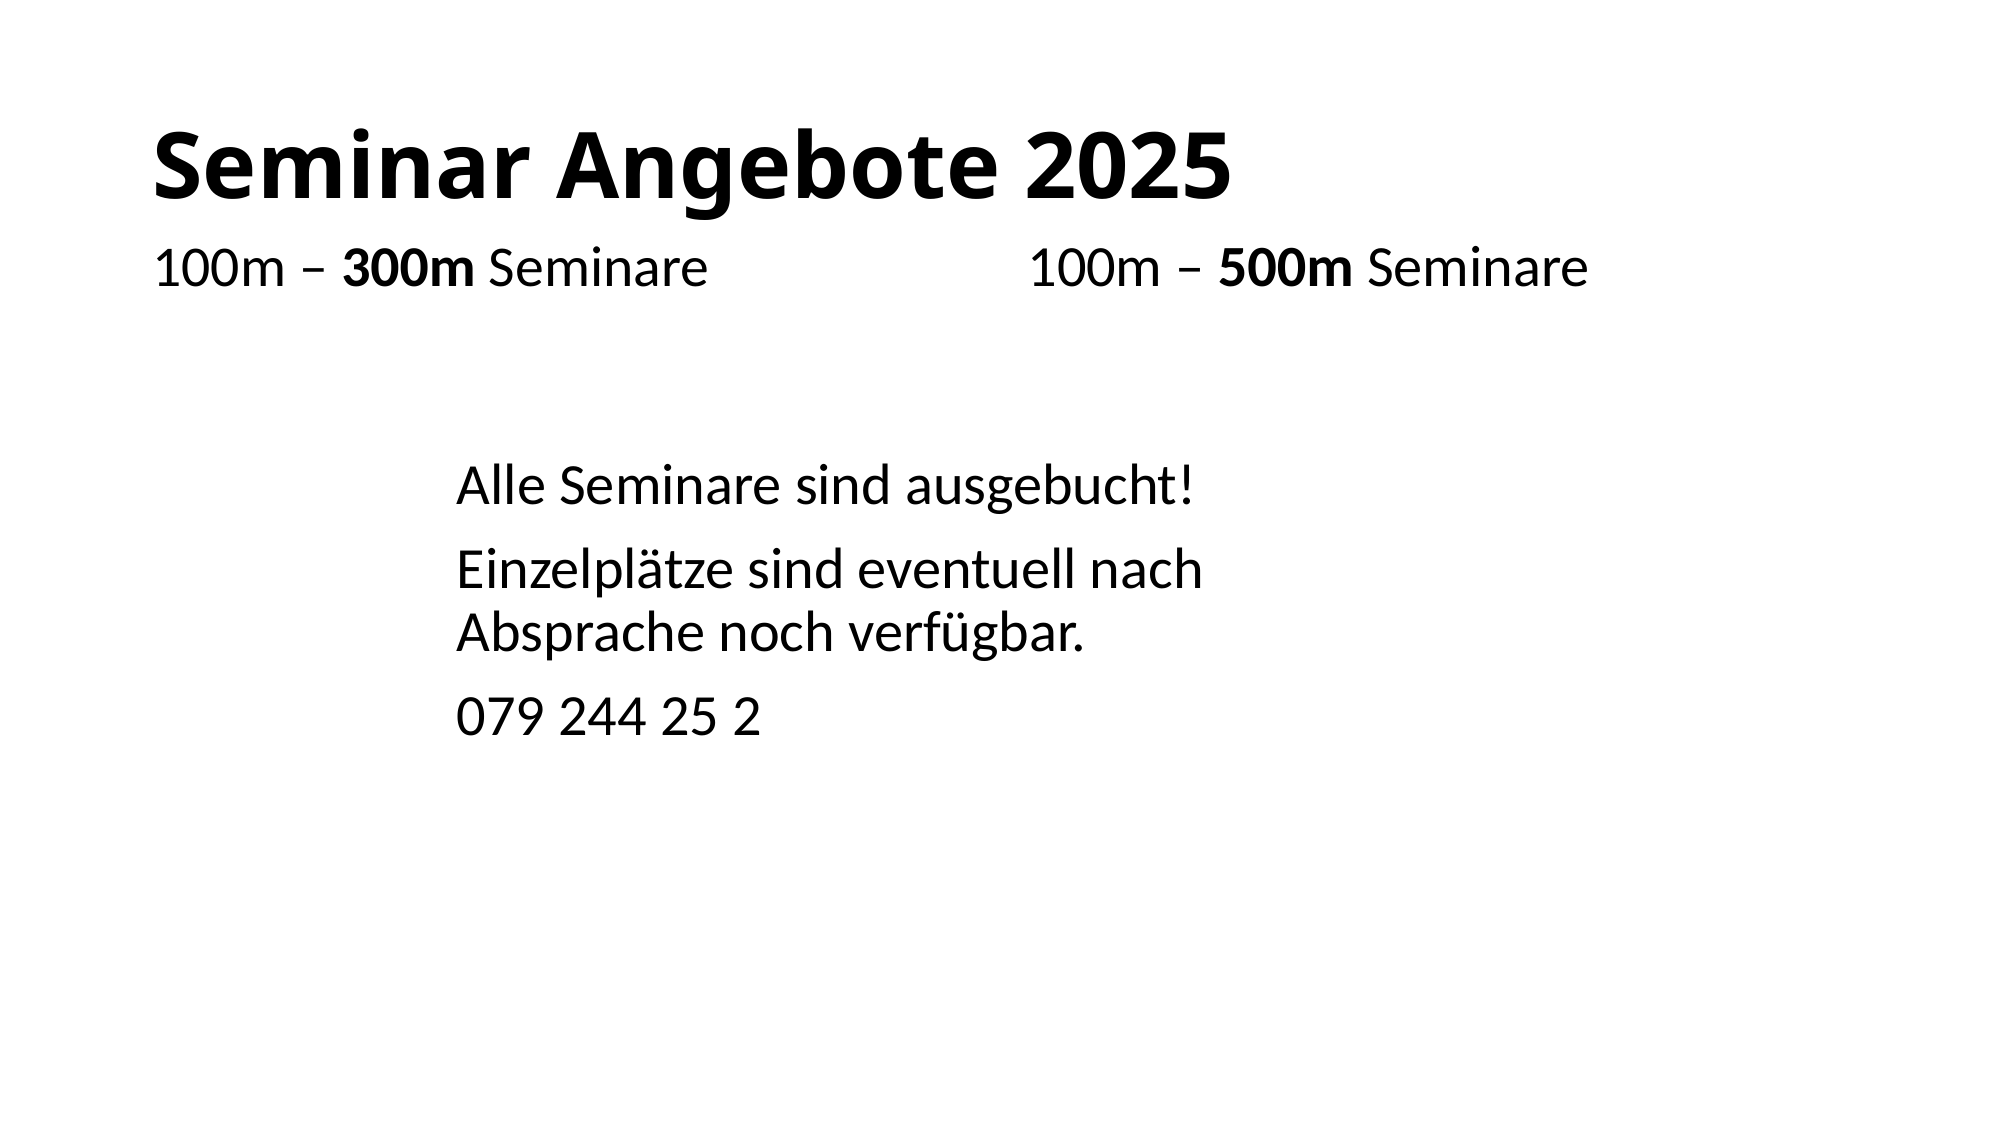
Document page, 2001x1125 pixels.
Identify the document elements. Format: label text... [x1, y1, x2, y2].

list Alle Seminare sind ausgebucht! Einzelplätze sind eventuell nach Absprache noch verfügbar. 079 244 25 2 [441, 446, 1292, 899]
text_box 100m – 300m Seminare [137, 229, 984, 307]
text_box 100m – 500m Seminare [1012, 226, 1863, 307]
title Seminar Angebote 2025 [137, 59, 1863, 278]
